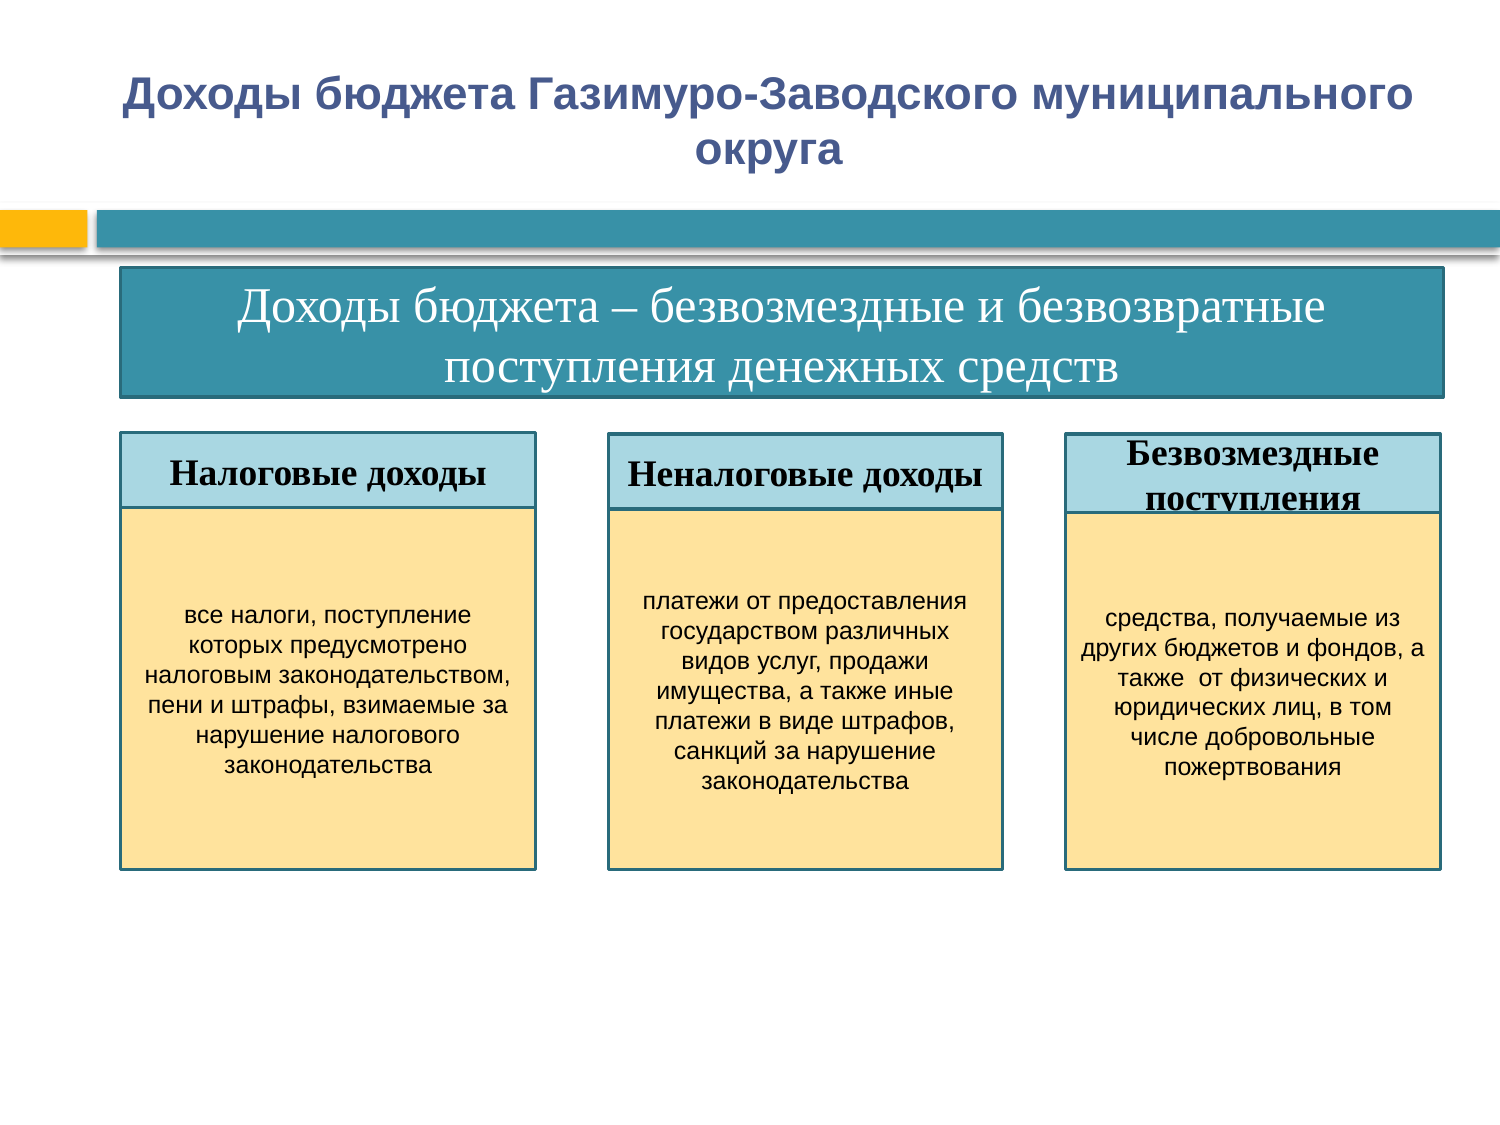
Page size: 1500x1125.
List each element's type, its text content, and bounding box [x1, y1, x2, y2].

text_box Налоговые доходы [119, 431, 537, 509]
text_box все налоги, поступление которых предусмотрено налоговым законодательством, пени и штрафы, взимаемые за нарушение налогового законодательства [119, 509, 537, 871]
text_box средства, получаемые из других бюджетов и фондов, а также от физических и юридических лиц, в том числе добровольные пожертвования [1064, 511, 1442, 871]
text_box Безвозмездные поступления [1064, 432, 1442, 511]
text_box Неналоговые доходы [607, 432, 1004, 507]
text_box Доходы бюджета – безвозмездные и безвозвратные поступления денежных средств [119, 266, 1445, 399]
text_box платежи от предоставления государством различных видов услуг, продажи имущества, а также иные платежи в виде штрафов, санкций за нарушение законодательства [607, 507, 1004, 871]
title Доходы бюджета Газимуро-Заводского муниципального округа [99, 37, 1438, 200]
